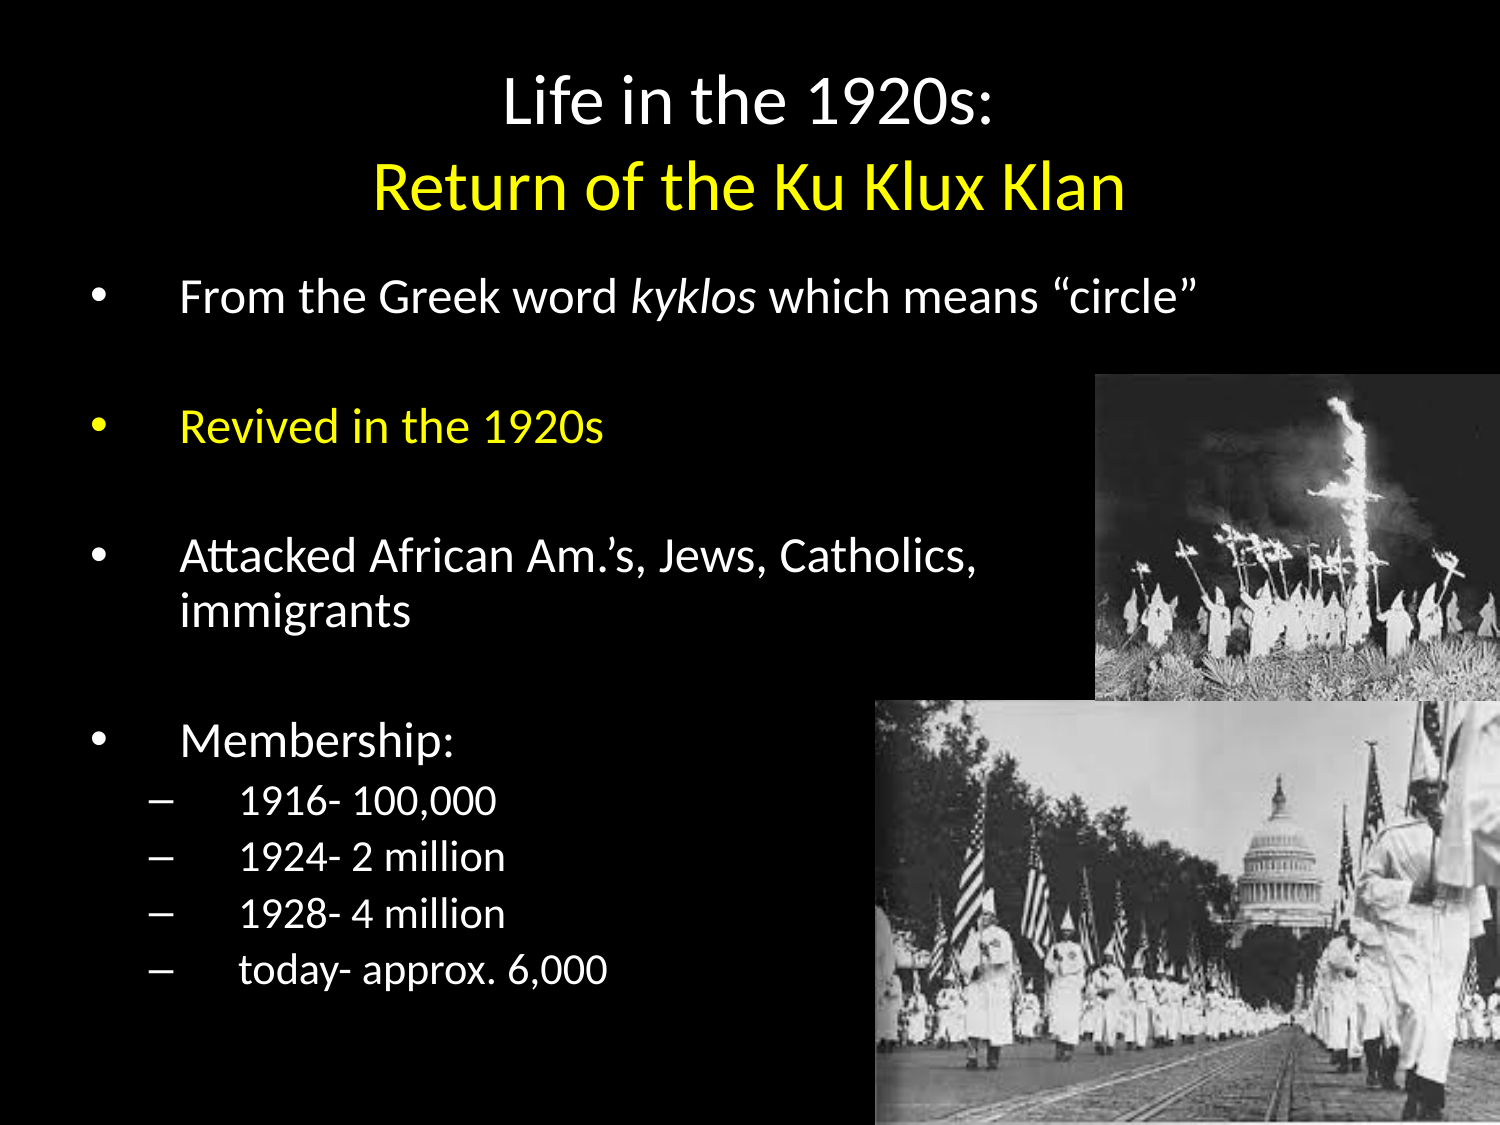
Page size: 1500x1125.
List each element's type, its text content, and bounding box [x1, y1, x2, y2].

list From the Greek word kyklos which means “circle” Revived in the 1920s Attacked African Am.’s, Jews, Catholics, and immigrants Membership: 1916- 100,000 1924- 2 million 1928- 4 million today- approx. 6,000 [75, 262, 1425, 1005]
title Life in the 1920s: Return of the Ku Klux Klan [75, 45, 1425, 233]
picture [875, 374, 1500, 1125]
